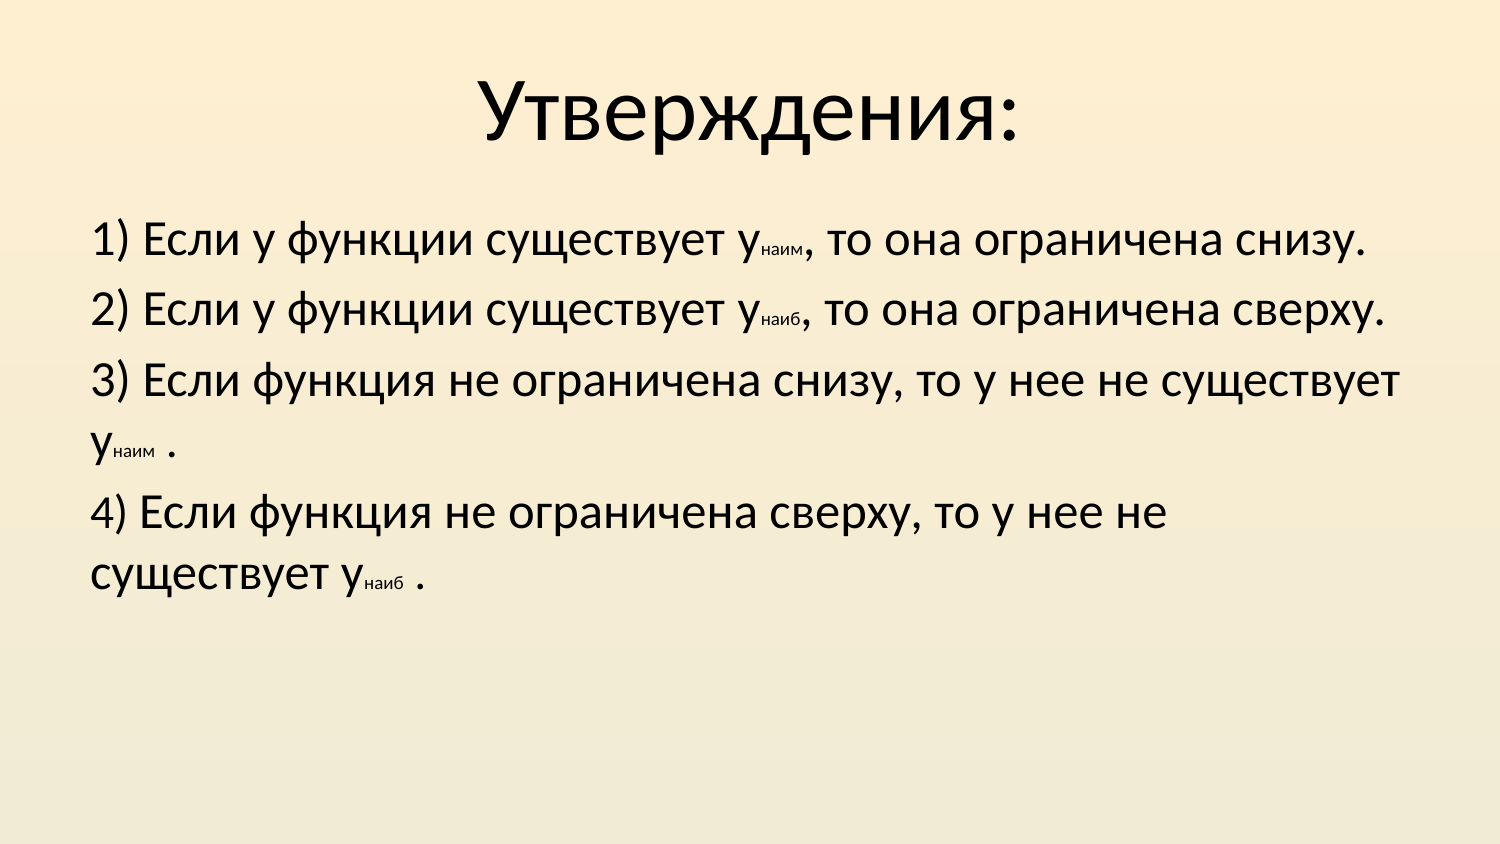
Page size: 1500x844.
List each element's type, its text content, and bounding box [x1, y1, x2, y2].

list 1) Если у функции существует yнаим, то она ограничена снизу. 2) Если у функции существует yнаиб, то она ограничена сверху. 3) Если функция не ограничена снизу, то у нее не существует унаим . 4) Если функция не ограничена сверху, то у нее не существует унаиб . [75, 196, 1425, 754]
title Утверждения: [75, 33, 1425, 175]
